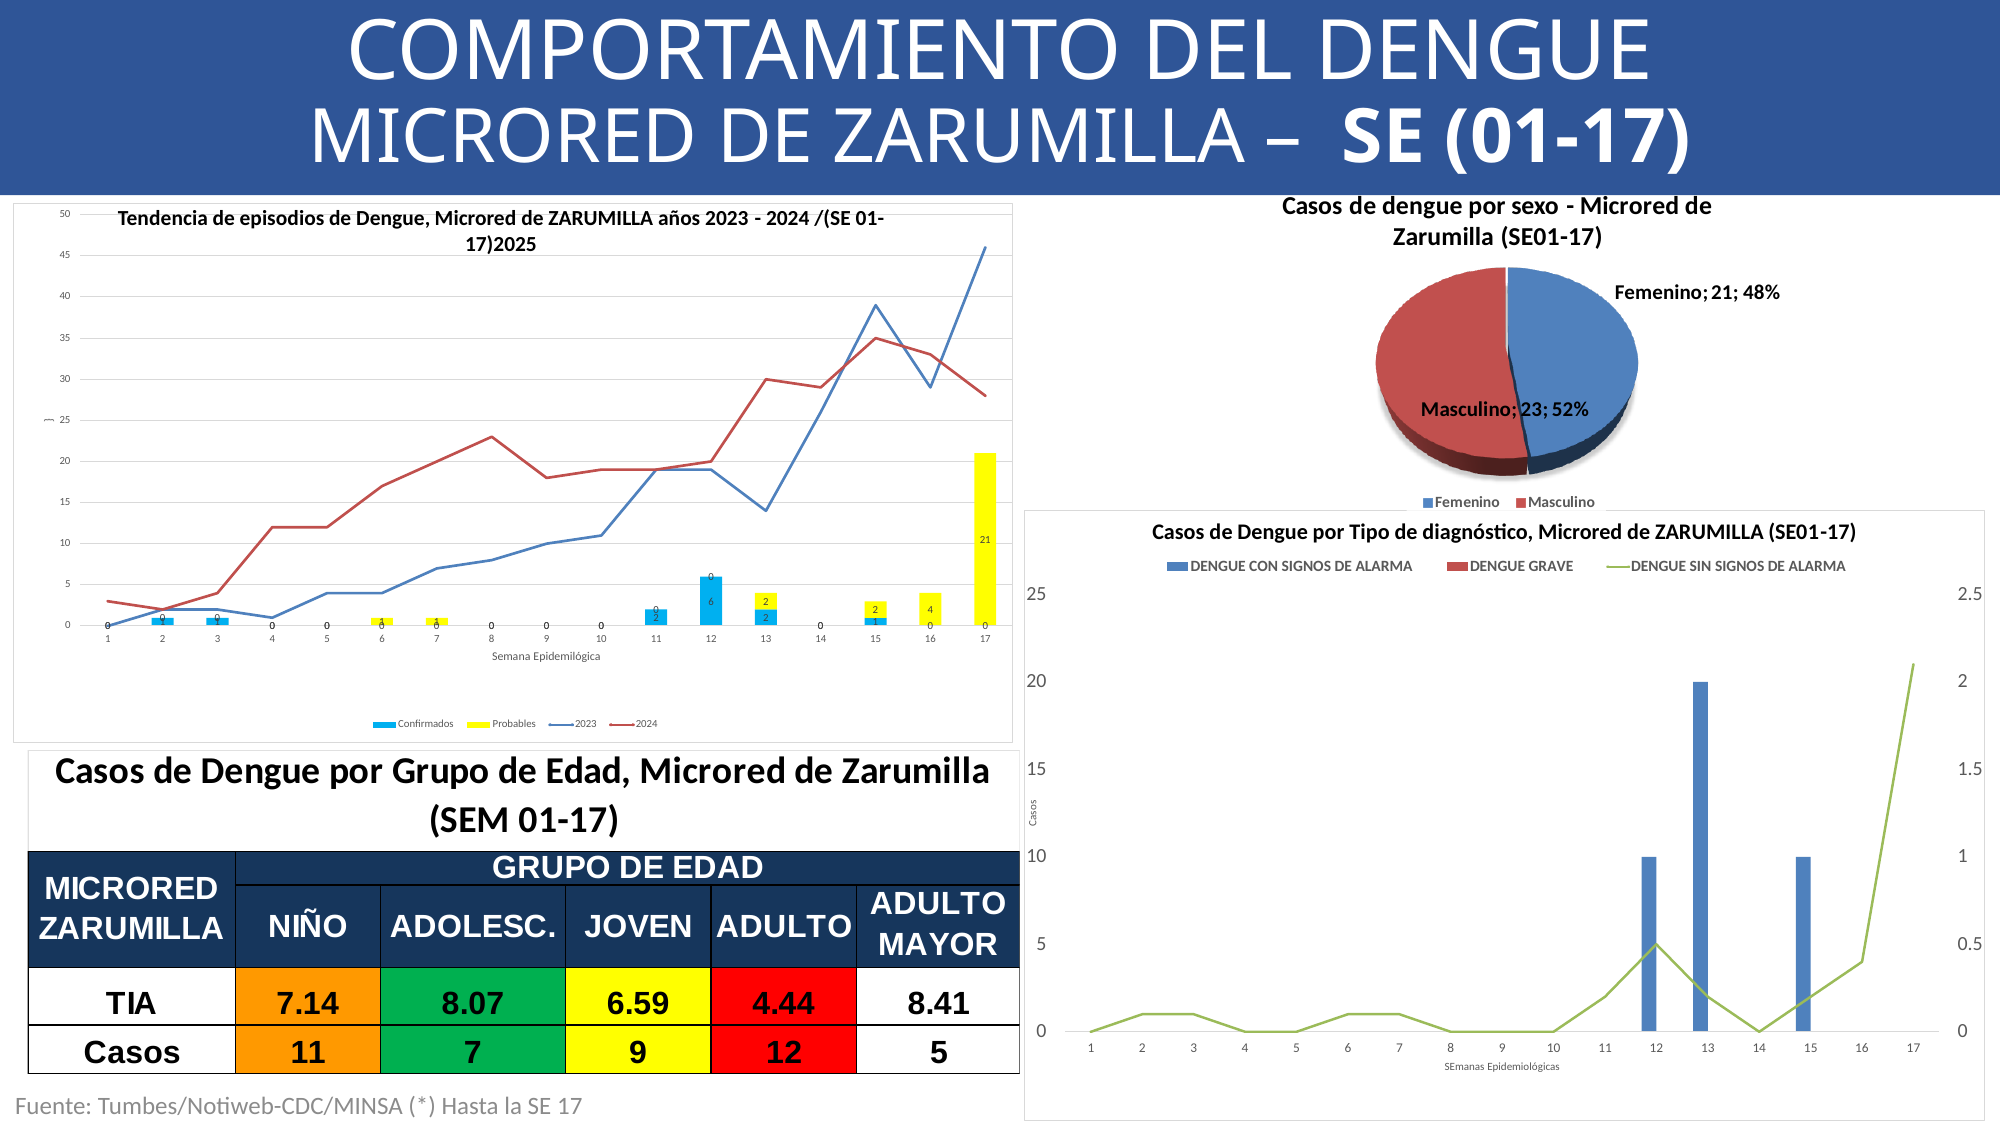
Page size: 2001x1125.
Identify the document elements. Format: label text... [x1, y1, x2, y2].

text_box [27, 749, 1021, 1075]
text_box COMPORTAMIENTO DEL DENGUE MICRORED DE ZARUMILLA – SE (01-17) [0, 0, 2000, 196]
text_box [1212, 178, 1799, 524]
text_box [12, 202, 1014, 743]
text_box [1023, 509, 1985, 1121]
footer Fuente: Tumbes/Notiweb-CDC/MINSA (*) Hasta la SE 17 [0, 1074, 613, 1125]
